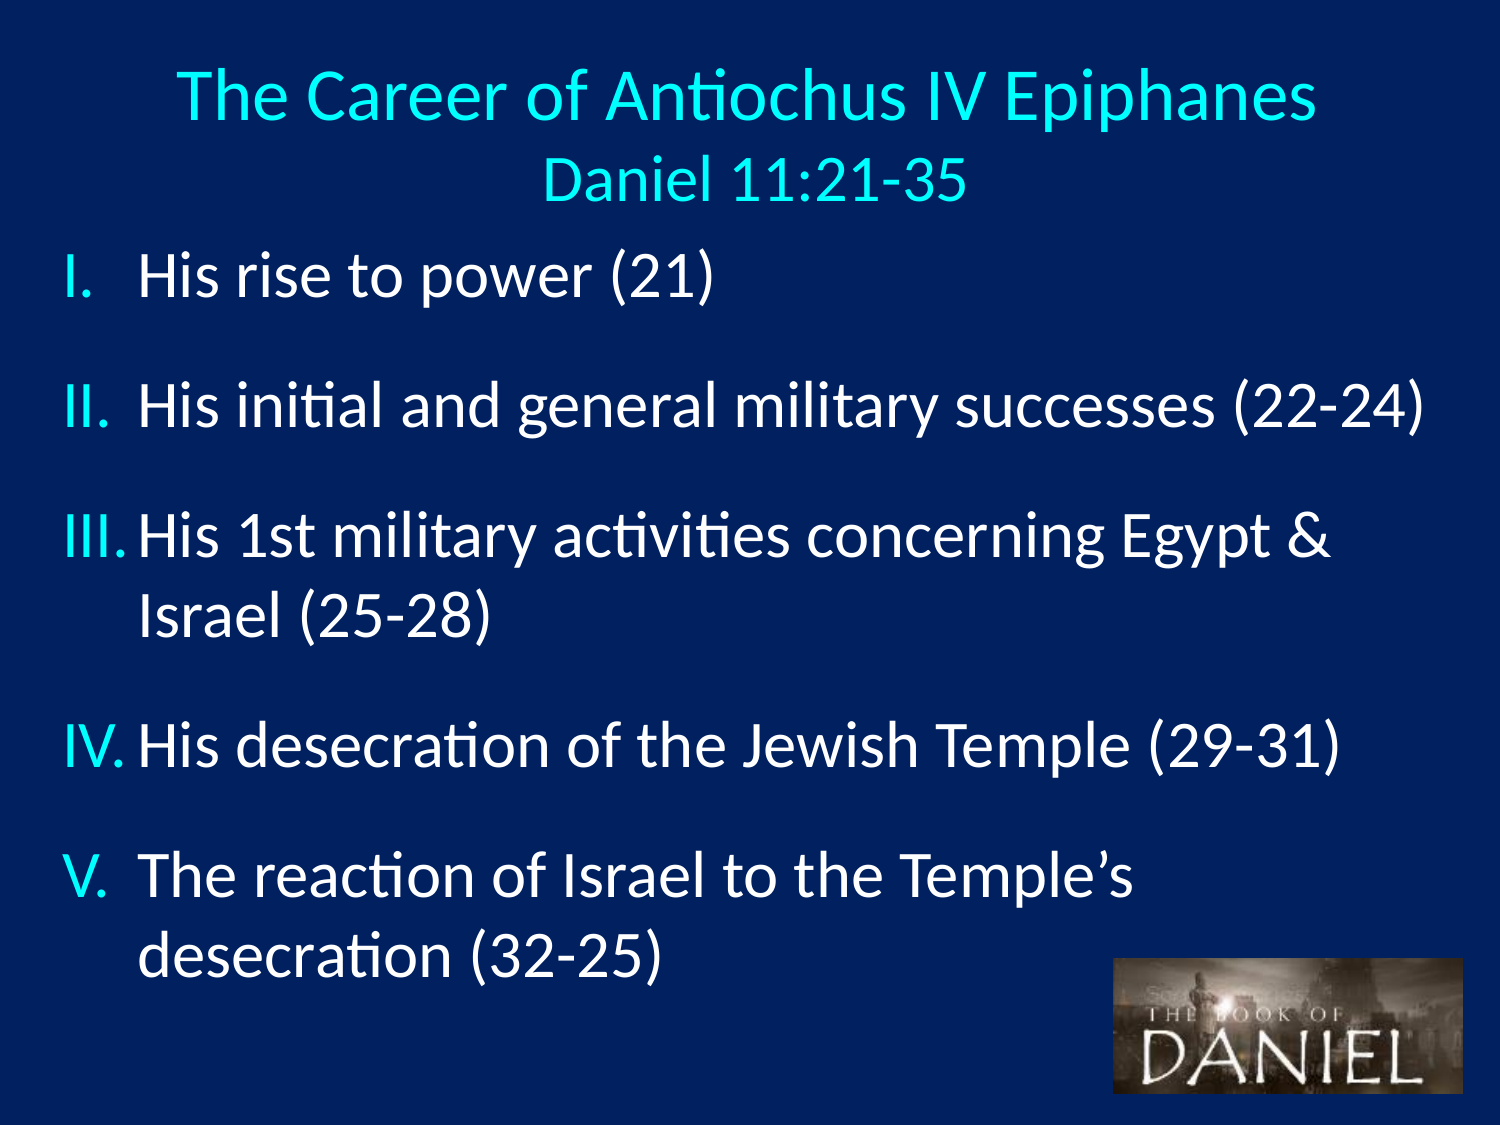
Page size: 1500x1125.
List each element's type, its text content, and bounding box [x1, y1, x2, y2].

title The Career of Antiochus IV Epiphanes Daniel 11:21-35 [37, 37, 1476, 224]
list His rise to power (21) His initial and general military successes (22-24) His 1st military activities concerning Egypt & Israel (25-28) His desecration of the Jewish Temple (29-31) The reaction of Israel to the Temple’s desecration (32-25) [46, 222, 1454, 1007]
picture [1113, 958, 1463, 1094]
